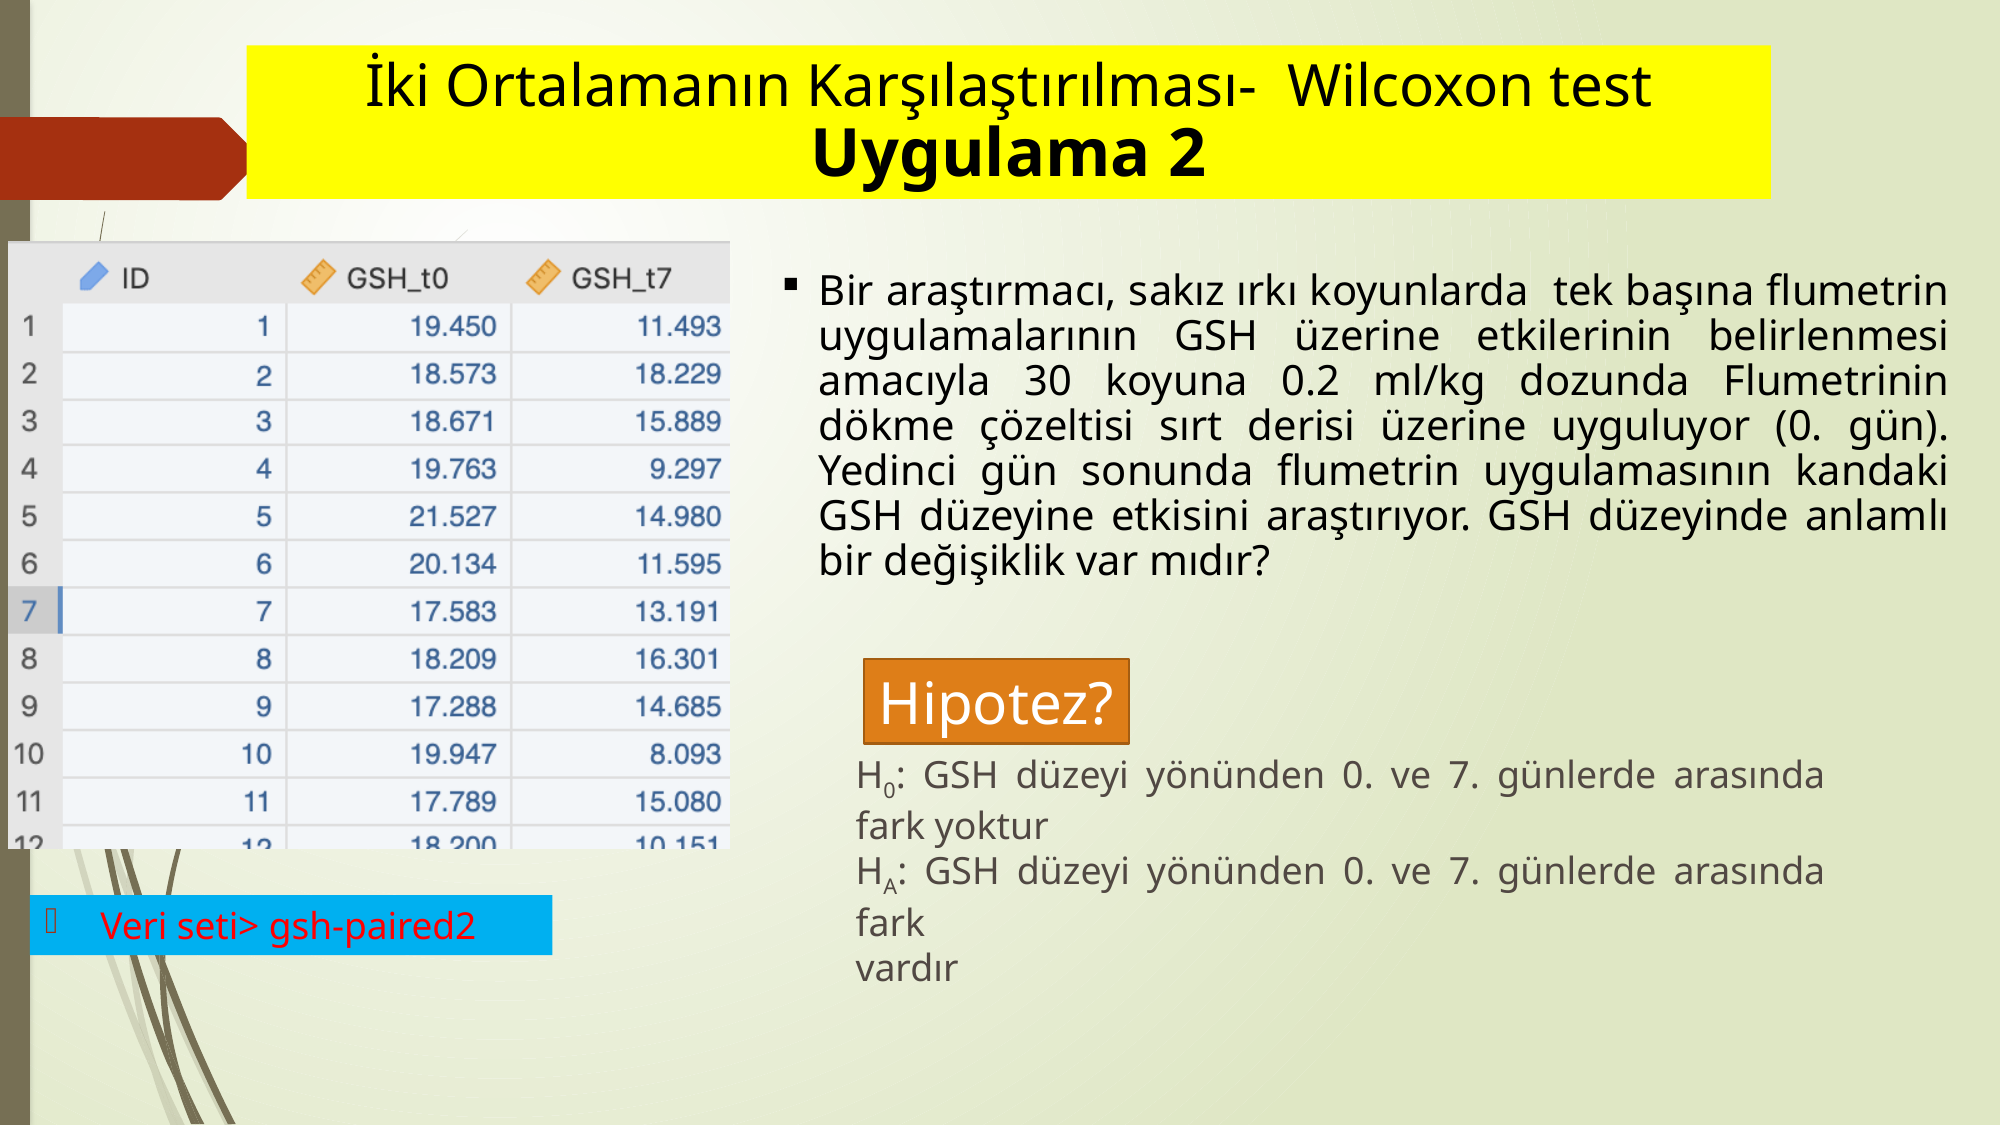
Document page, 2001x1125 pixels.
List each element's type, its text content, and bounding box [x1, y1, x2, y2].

text_box H0: GSH düzeyi yönünden 0. ve 7. günlerde arasında fark yoktur HA: GSH düzeyi yönünden 0. ve 7. günlerde arasında fark vardır [840, 743, 1841, 996]
text_box İki Ortalamanın Karşılaştırılması- Wilcoxon test Uygulama 2 [246, 45, 1771, 199]
text_box Hipotez? [863, 658, 1130, 743]
text_box Bir araştırmacı, sakız ırkı koyunlarda tek başına flumetrin uygulamalarının GSH üzerine etkilerinin belirlenmesi amacıyla 30 koyuna 0.2 ml/kg dozunda Flumetrinin dökme çözeltisi sırt derisi üzerine uyguluyor (0. gün). Yedinci gün sonunda flumetrin uygulamasının kandaki GSH düzeyine etkisini araştırıyor. GSH düzeyinde anlamlı bir değişiklik var mıdır? [781, 262, 1950, 675]
list Veri seti> gsh-paired2 [29, 895, 553, 956]
picture [7, 241, 731, 849]
